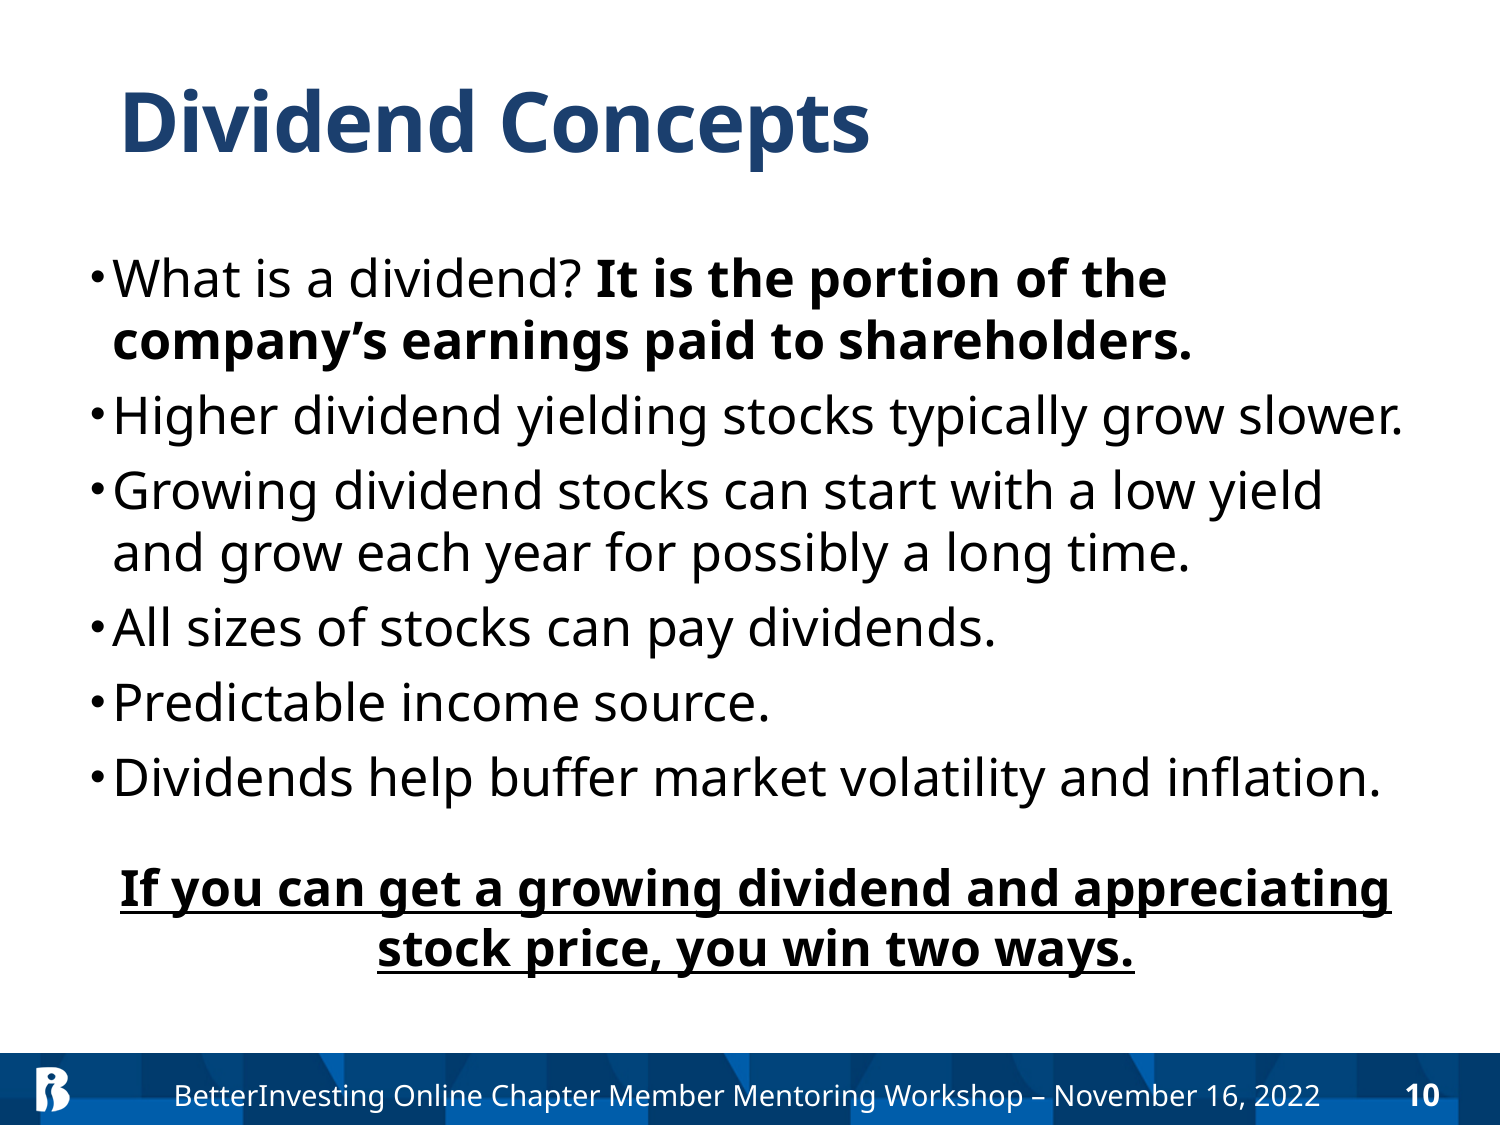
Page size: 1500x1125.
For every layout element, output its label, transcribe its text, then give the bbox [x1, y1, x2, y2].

slide_number 10 [1382, 1072, 1463, 1121]
list What is a dividend? It is the portion of the company’s earnings paid to shareholders. Higher dividend yielding stocks typically grow slower. Growing dividend stocks can start with a low yield and grow each year for possibly a long time. All sizes of stocks can pay dividends. Predictable income source. Dividends help buffer market volatility and inflation. If you can get a growing dividend and appreciating stock price, you win two ways. [75, 237, 1438, 1038]
picture [0, 1037, 1500, 1125]
title Dividend Concepts [103, 50, 1397, 188]
